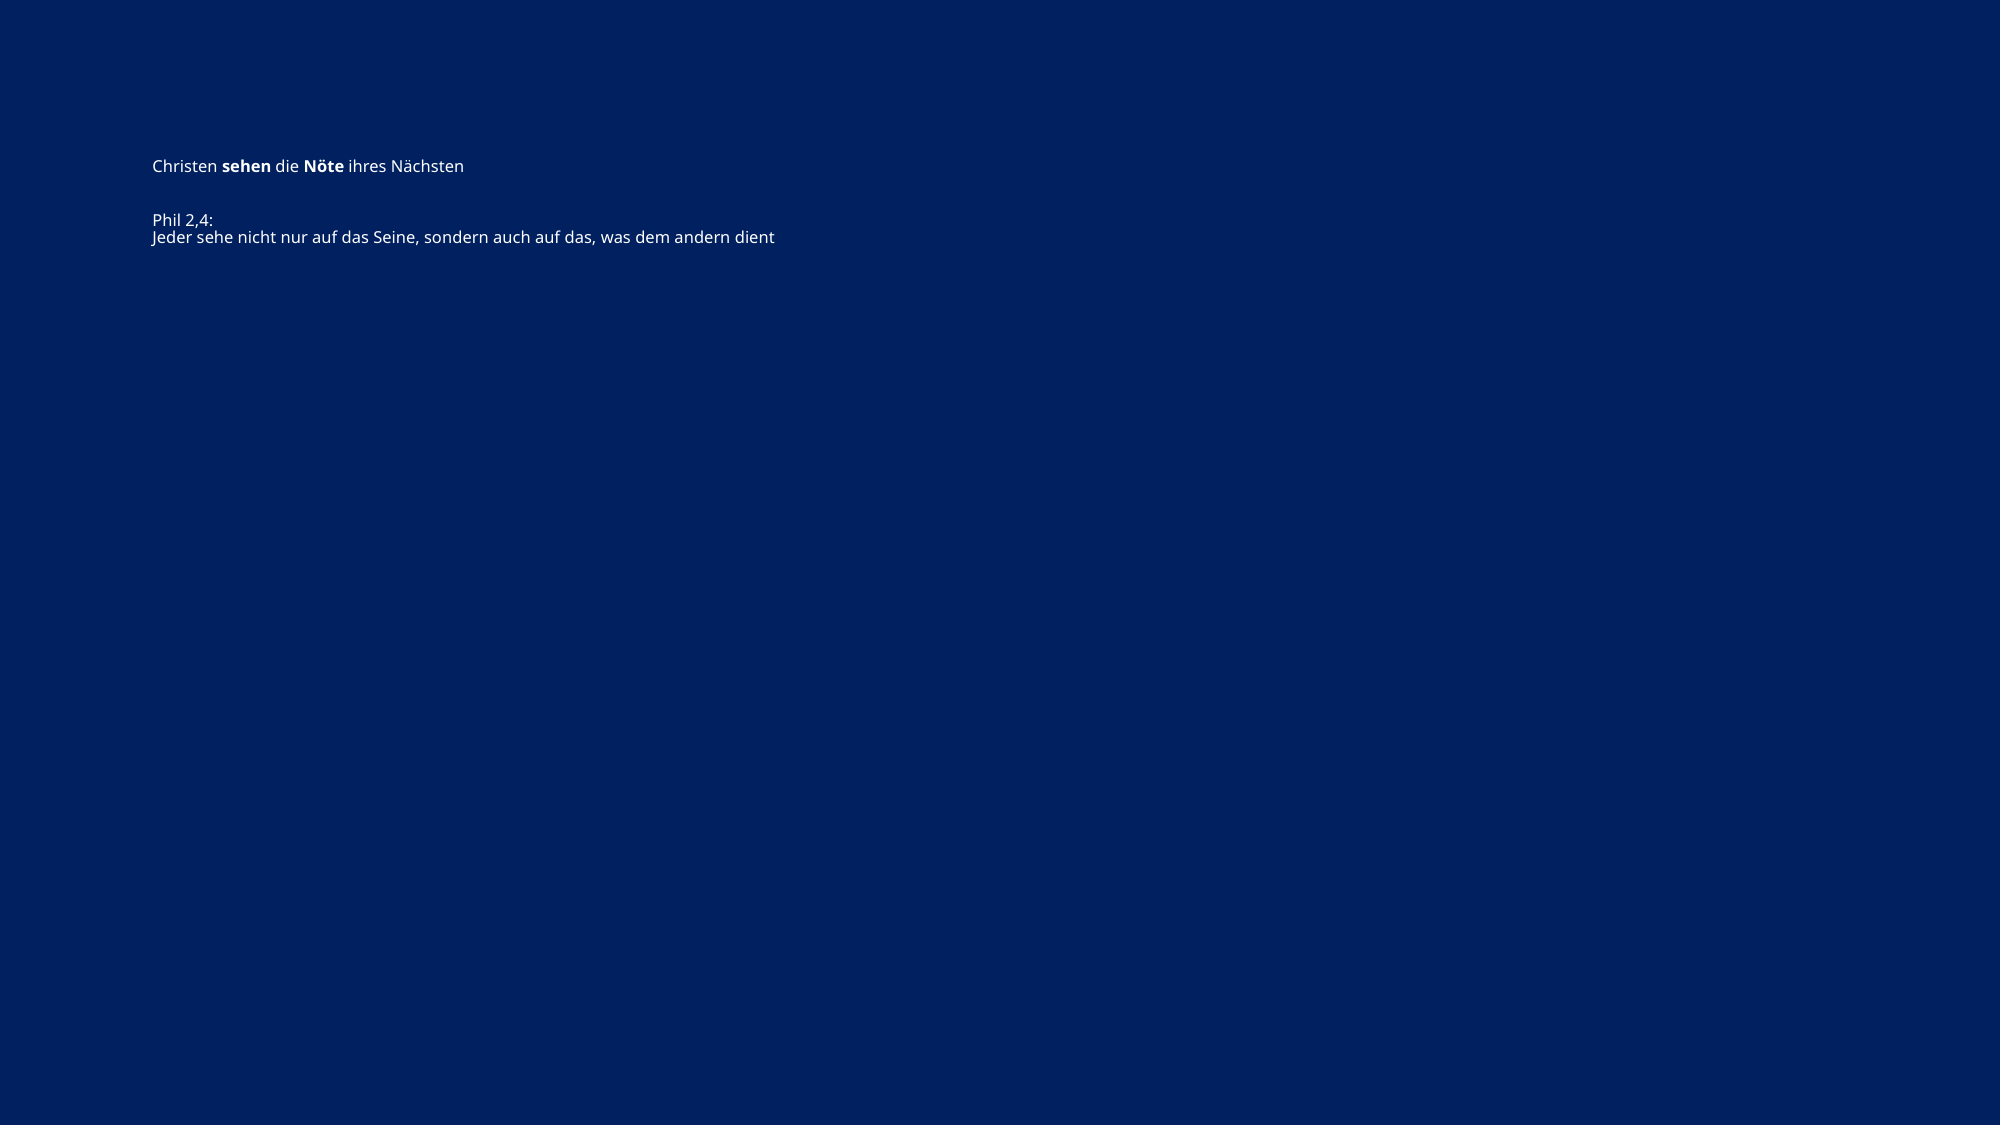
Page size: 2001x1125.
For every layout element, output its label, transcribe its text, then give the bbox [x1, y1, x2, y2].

title Christen sehen die Nöte ihres Nächsten Phil 2,4: Jeder sehe nicht nur auf das Seine, sondern auch auf das, was dem andern dient [137, 59, 1863, 278]
